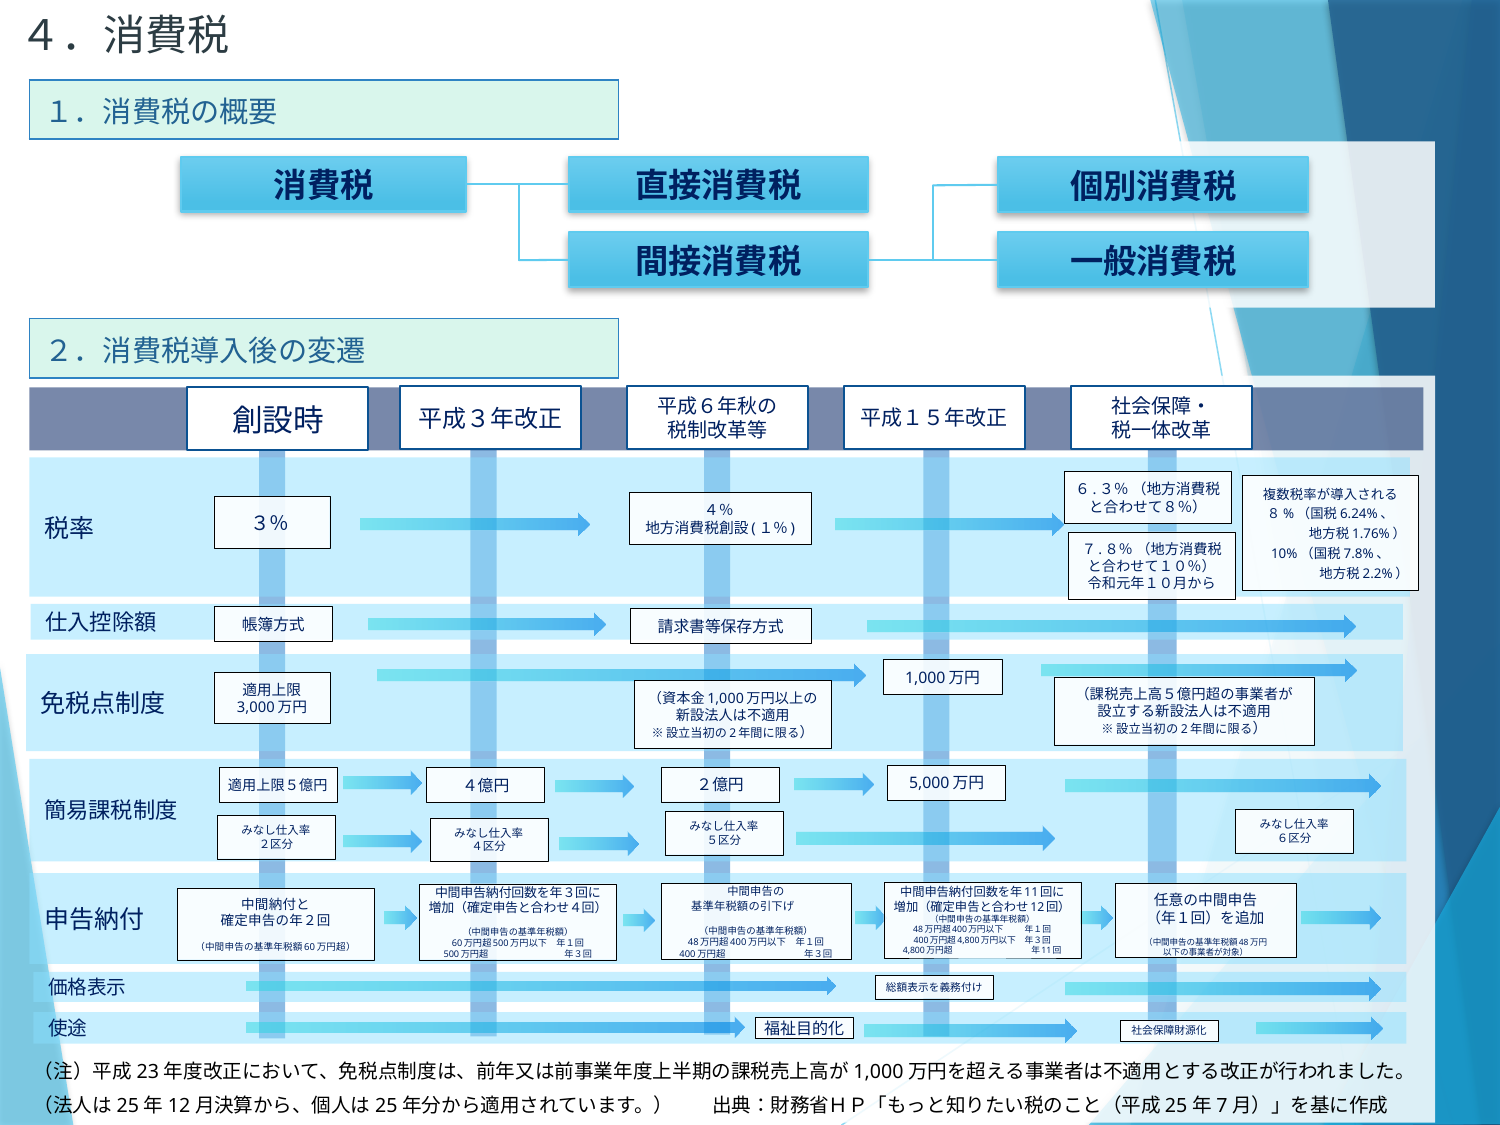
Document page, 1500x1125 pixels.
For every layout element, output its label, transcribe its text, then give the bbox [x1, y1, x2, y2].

text_box 適用上限 3,000万円 [213, 672, 330, 724]
text_box 総額表示を義務付け [875, 975, 994, 999]
text_box 申告納付 [29, 873, 1407, 964]
text_box [1256, 1016, 1383, 1040]
text_box 平成３年改正 [400, 386, 582, 450]
text_box [704, 644, 731, 654]
text_box [470, 597, 497, 603]
text_box [867, 614, 1356, 638]
text_box 中間申告納付回数を年３回に 増加（確定申告と合わせ４回） （中間申告の基準年税額） 60万円超500万円以下 年１回 500万円超 年３回 [419, 883, 617, 960]
text_box ７.８％ （地方消費税と合わせて１０％） 令和元年１０月から [1068, 531, 1236, 600]
text_box [704, 597, 731, 603]
text_box ４．消費税 [0, 0, 601, 69]
text_box ２億円 [661, 767, 780, 802]
text_box ６.３％ （地方消費税と合わせて８％） [1064, 471, 1232, 524]
text_box [555, 774, 634, 798]
text_box みなし仕入率 ２区分 [216, 815, 336, 859]
text_box [704, 1002, 731, 1012]
text_box 仕入控除額 [30, 603, 1403, 640]
text_box みなし仕入率 ６区分 [1235, 809, 1354, 853]
text_box 5,000万円 [887, 765, 1006, 800]
text_box [246, 1016, 745, 1038]
text_box [343, 829, 422, 853]
text_box [796, 825, 1055, 851]
text_box [246, 976, 836, 995]
text_box [794, 772, 874, 796]
text_box [1301, 905, 1380, 930]
text_box [470, 451, 497, 457]
text_box 直接消費税 [568, 156, 869, 213]
text_box 簡易課税制度 [29, 758, 1407, 862]
text_box [623, 908, 655, 932]
text_box [80, 141, 1435, 308]
text_box [384, 905, 417, 930]
text_box 消費税 [180, 156, 467, 213]
text_box [343, 770, 422, 795]
text_box （注）平成23年度改正において、免税点制度は、前年又は前事業年度上半期の課税売上高が1,000万円を超える事業者は不適用とする改正が行われました。（法人は25年12月決算から、個人は25年分から適用されています。） 出典：財務省ＨＰ「もっと知りたい税のこと（平成25年7月）」を基に作成 [17, 1047, 1412, 1125]
text_box 請求書等保存方式 [630, 608, 812, 644]
text_box [259, 862, 286, 873]
text_box [864, 1018, 1077, 1043]
text_box [923, 862, 950, 873]
text_box [923, 597, 950, 603]
text_box 複数税率が導入される ８%（国税6.24%、 地方税1.76%） 10%（国税7.8%、 地方税2.2%） [1242, 475, 1419, 591]
text_box [1081, 905, 1113, 930]
text_box [377, 663, 866, 687]
text_box [923, 752, 950, 758]
text_box ４％ 地方消費税創設(１％) [628, 492, 812, 545]
text_box 間接消費税 [568, 231, 869, 288]
text_box [259, 451, 286, 457]
text_box 一般消費税 [997, 231, 1309, 288]
text_box [259, 964, 286, 971]
text_box [470, 862, 497, 873]
text_box [1147, 1002, 1177, 1012]
text_box [1041, 658, 1357, 682]
text_box 免税点制度 [26, 654, 1403, 752]
text_box みなし仕入率 ４区分 [429, 817, 548, 861]
text_box [259, 597, 286, 603]
text_box [470, 1002, 497, 1012]
text_box [29, 387, 187, 451]
text_box 個別消費税 [997, 156, 1309, 213]
text_box [923, 964, 950, 971]
text_box [559, 831, 639, 856]
text_box [1065, 773, 1380, 798]
text_box 1,000万円 [883, 659, 1002, 695]
text_box [1147, 752, 1177, 758]
text_box [259, 752, 286, 758]
text_box 帳簿方式 [214, 606, 333, 642]
text_box [259, 1002, 286, 1012]
text_box [470, 640, 497, 654]
text_box [855, 905, 883, 930]
text_box 中間納付と 確定申告の年２回 （中間申告の基準年税額60万円超） [177, 887, 374, 960]
text_box ４億円 [426, 767, 545, 802]
text_box [1147, 862, 1177, 873]
text_box 社会保障・ 税一体改革 [1070, 386, 1252, 450]
text_box [704, 964, 731, 971]
text_box [360, 512, 590, 536]
text_box 福祉目的化 [755, 1017, 854, 1039]
text_box 税率 [29, 457, 1410, 597]
text_box [704, 752, 731, 758]
text_box [704, 862, 731, 873]
text_box [835, 512, 1064, 536]
text_box [1147, 964, 1177, 971]
text_box [259, 642, 286, 654]
text_box [93, 375, 1436, 1123]
text_box 任意の中間申告 （年１回）を追加 （中間申告の基準年税額48万円 以下の事業者が対象） [1114, 882, 1297, 958]
text_box 平成１５年改正 [843, 385, 1025, 449]
text_box [1065, 976, 1381, 1001]
text_box [923, 451, 950, 457]
table_header １．消費税の概要 [30, 81, 618, 138]
text_box [1147, 451, 1177, 457]
text_box （資本金1,000万円以上の 新設法人は不適用 ※設立当初の2年間に限る） [634, 680, 832, 749]
text_box 中間申告の 基準年税額の引下げ （中間申告の基準年税額） 48万円超400万円以下 年１回 400万円超 年３回 [661, 883, 851, 960]
table_header ２．消費税導入後の変遷 [30, 319, 618, 377]
text_box [368, 612, 606, 636]
text_box 平成６年秋の 税制改革等 [627, 386, 809, 450]
text_box 使途 [33, 1012, 1407, 1044]
text_box みなし仕入率 ５区分 [664, 811, 783, 855]
text_box 創設時 [187, 387, 369, 451]
text_box 中間申告納付回数を年11回に 増加（確定申告と合わせ12回） （中間申告の基準年税額） 48万円超400万円以下 年１回 400万円超4,800万円以下 年３回 4,800万円超 年11回 [883, 881, 1081, 958]
text_box [923, 1002, 950, 1012]
text_box [704, 451, 731, 457]
text_box 価格表示 [33, 971, 1407, 1002]
text_box 社会保障財源化 [1120, 1019, 1219, 1041]
text_box （課税売上高５億円超の事業者が 設立する新設法人は不適用 ※設立当初の2年間に限る） [1054, 676, 1315, 745]
text_box [470, 964, 497, 971]
text_box [1147, 640, 1177, 654]
text_box ３％ [213, 496, 330, 549]
text_box 適用上限５億円 [218, 767, 337, 803]
text_box [470, 752, 497, 758]
text_box [923, 640, 950, 654]
text_box [369, 387, 1424, 451]
